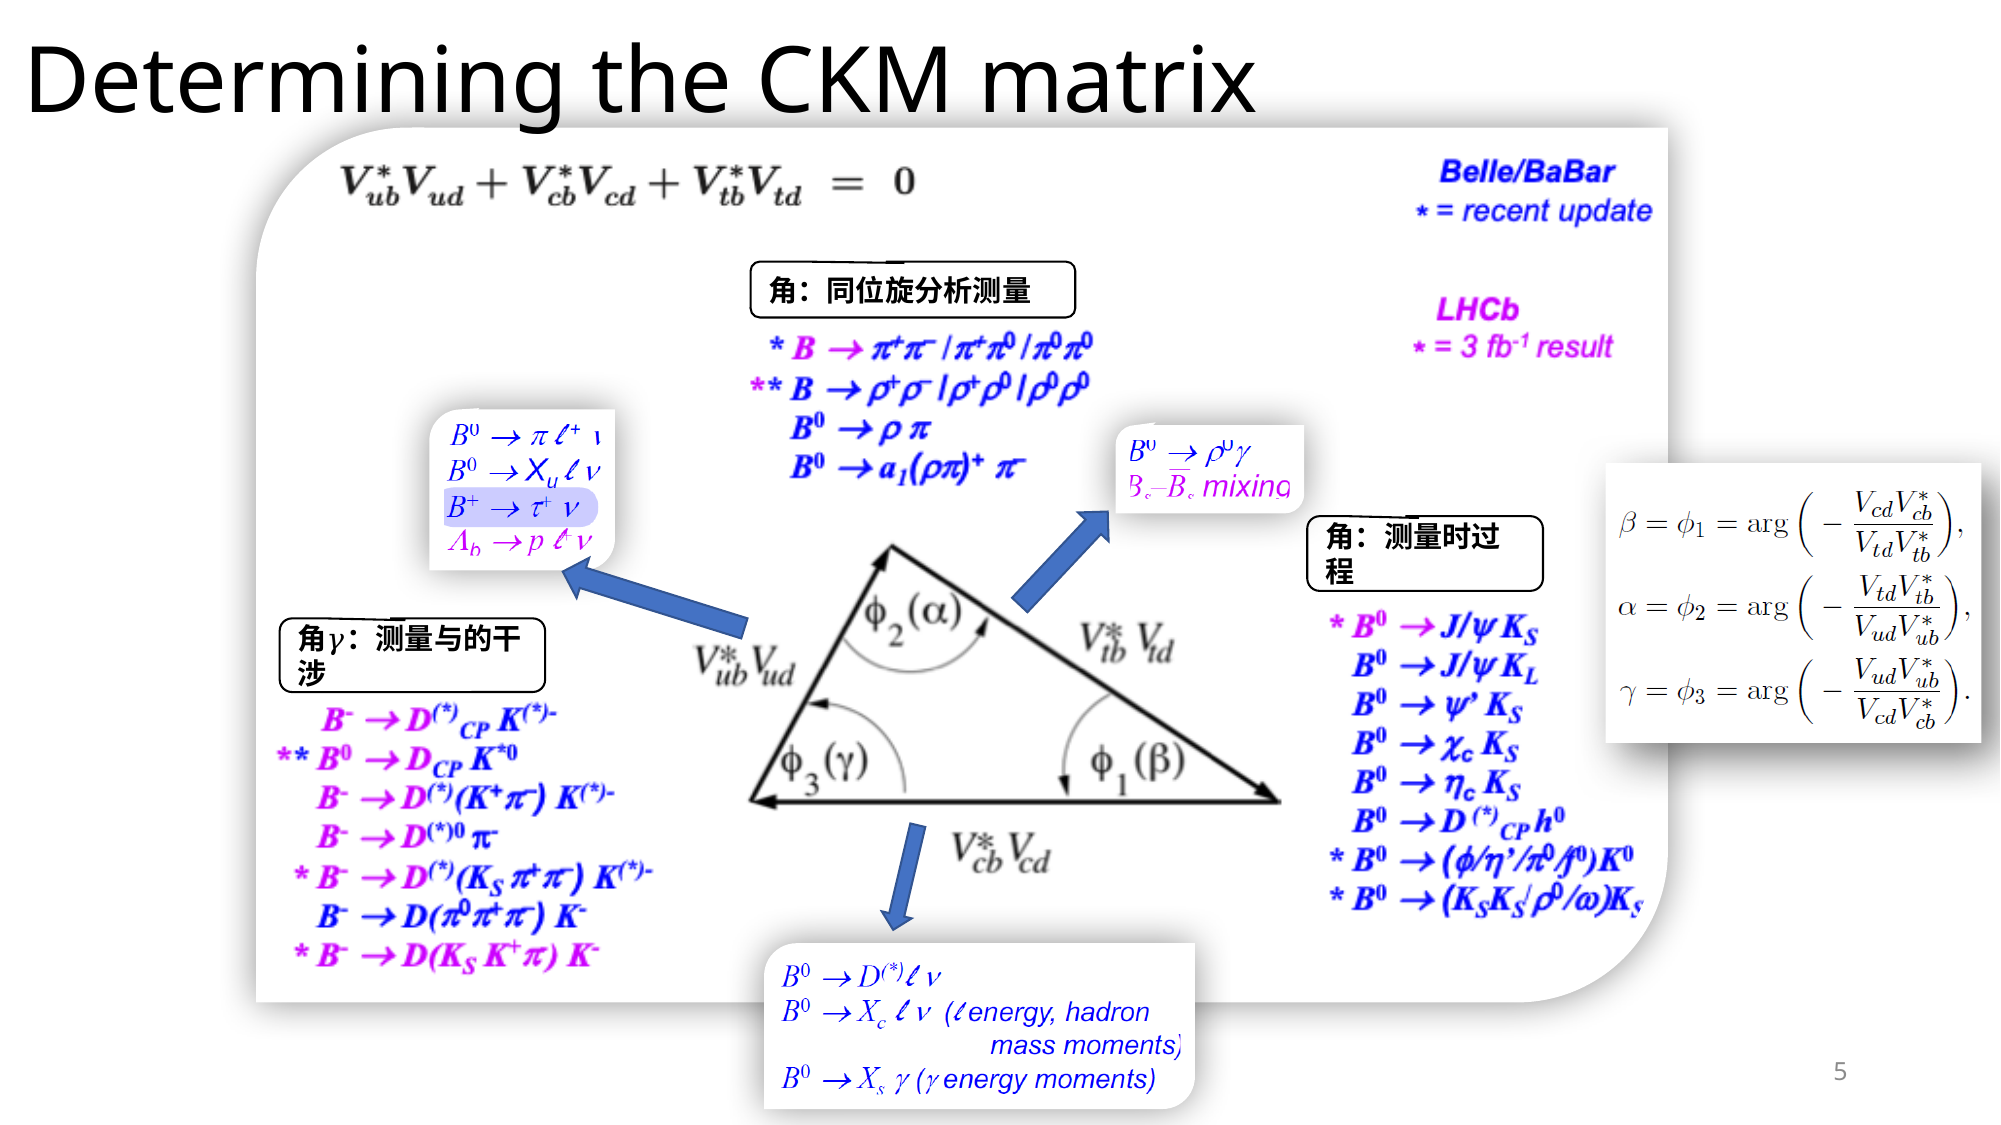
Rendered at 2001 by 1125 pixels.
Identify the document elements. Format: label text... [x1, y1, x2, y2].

slide_number 5 [1412, 1042, 1863, 1103]
picture [263, 134, 1982, 1102]
text_box Determining the CKM matrix [8, 13, 1275, 139]
